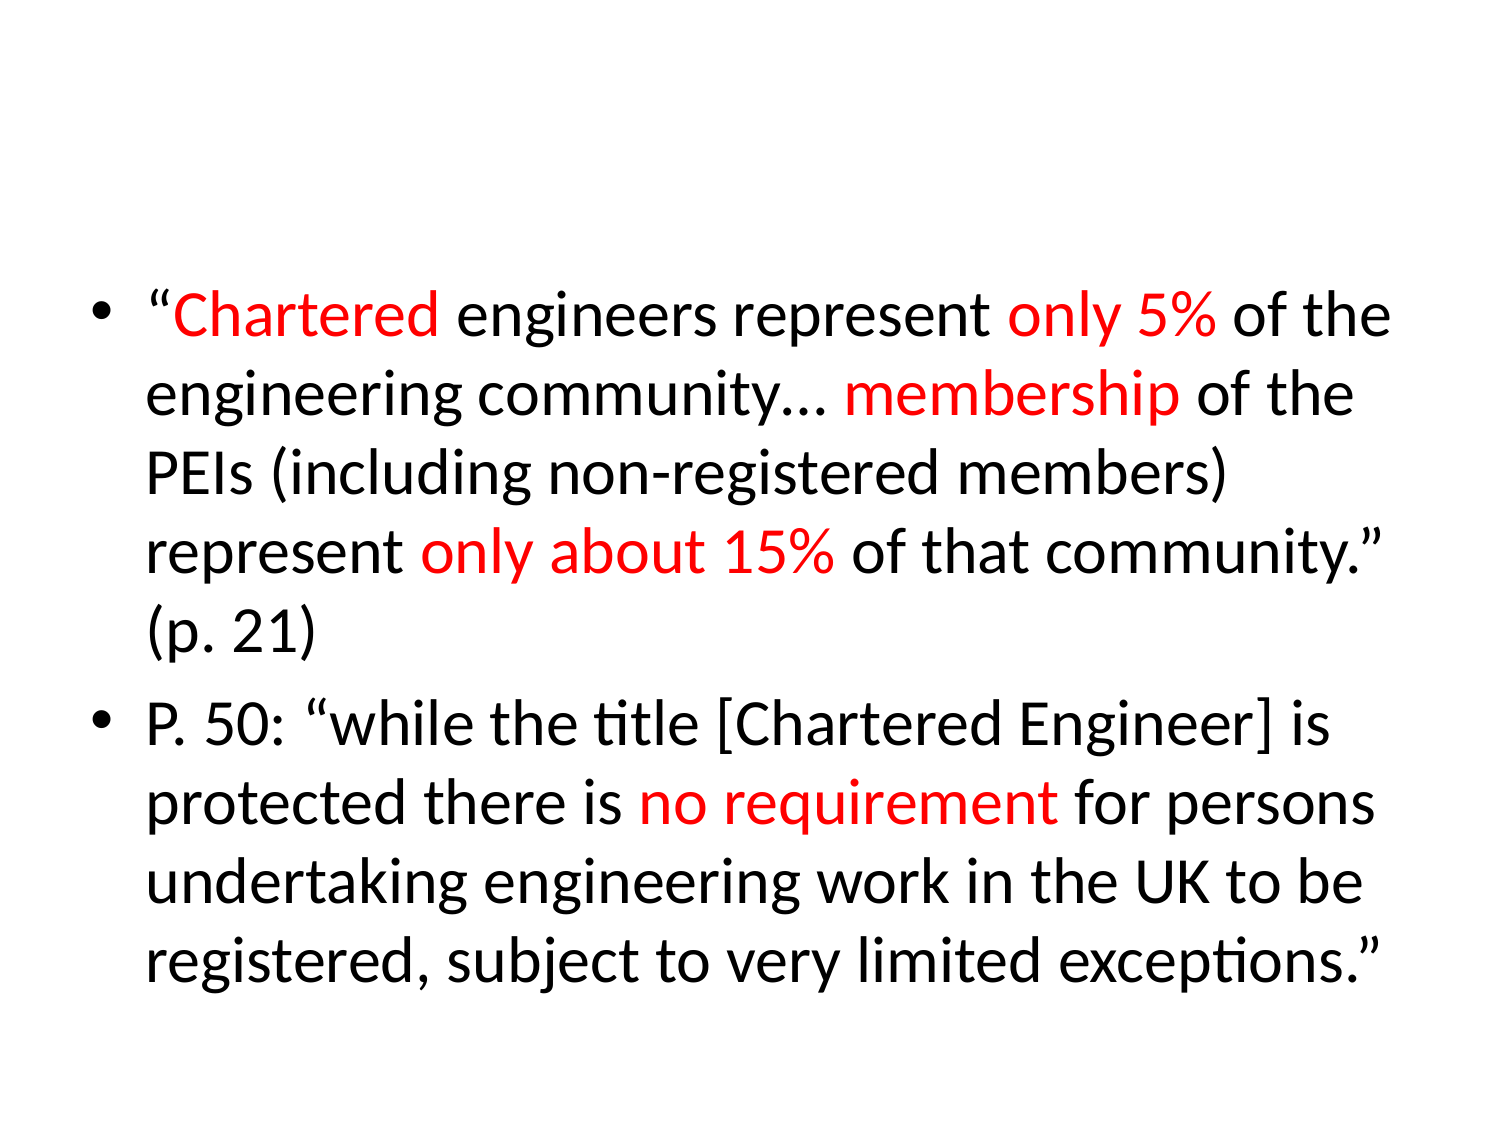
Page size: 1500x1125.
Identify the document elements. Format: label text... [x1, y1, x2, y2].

list “Chartered engineers represent only 5% of the engineering community… membership of the PEIs (including non-registered members) represent only about 15% of that community.” (p. 21) P. 50: “while the title [Chartered Engineer] is protected there is no requirement for persons undertaking engineering work in the UK to be registered, subject to very limited exceptions.” [75, 262, 1425, 1005]
